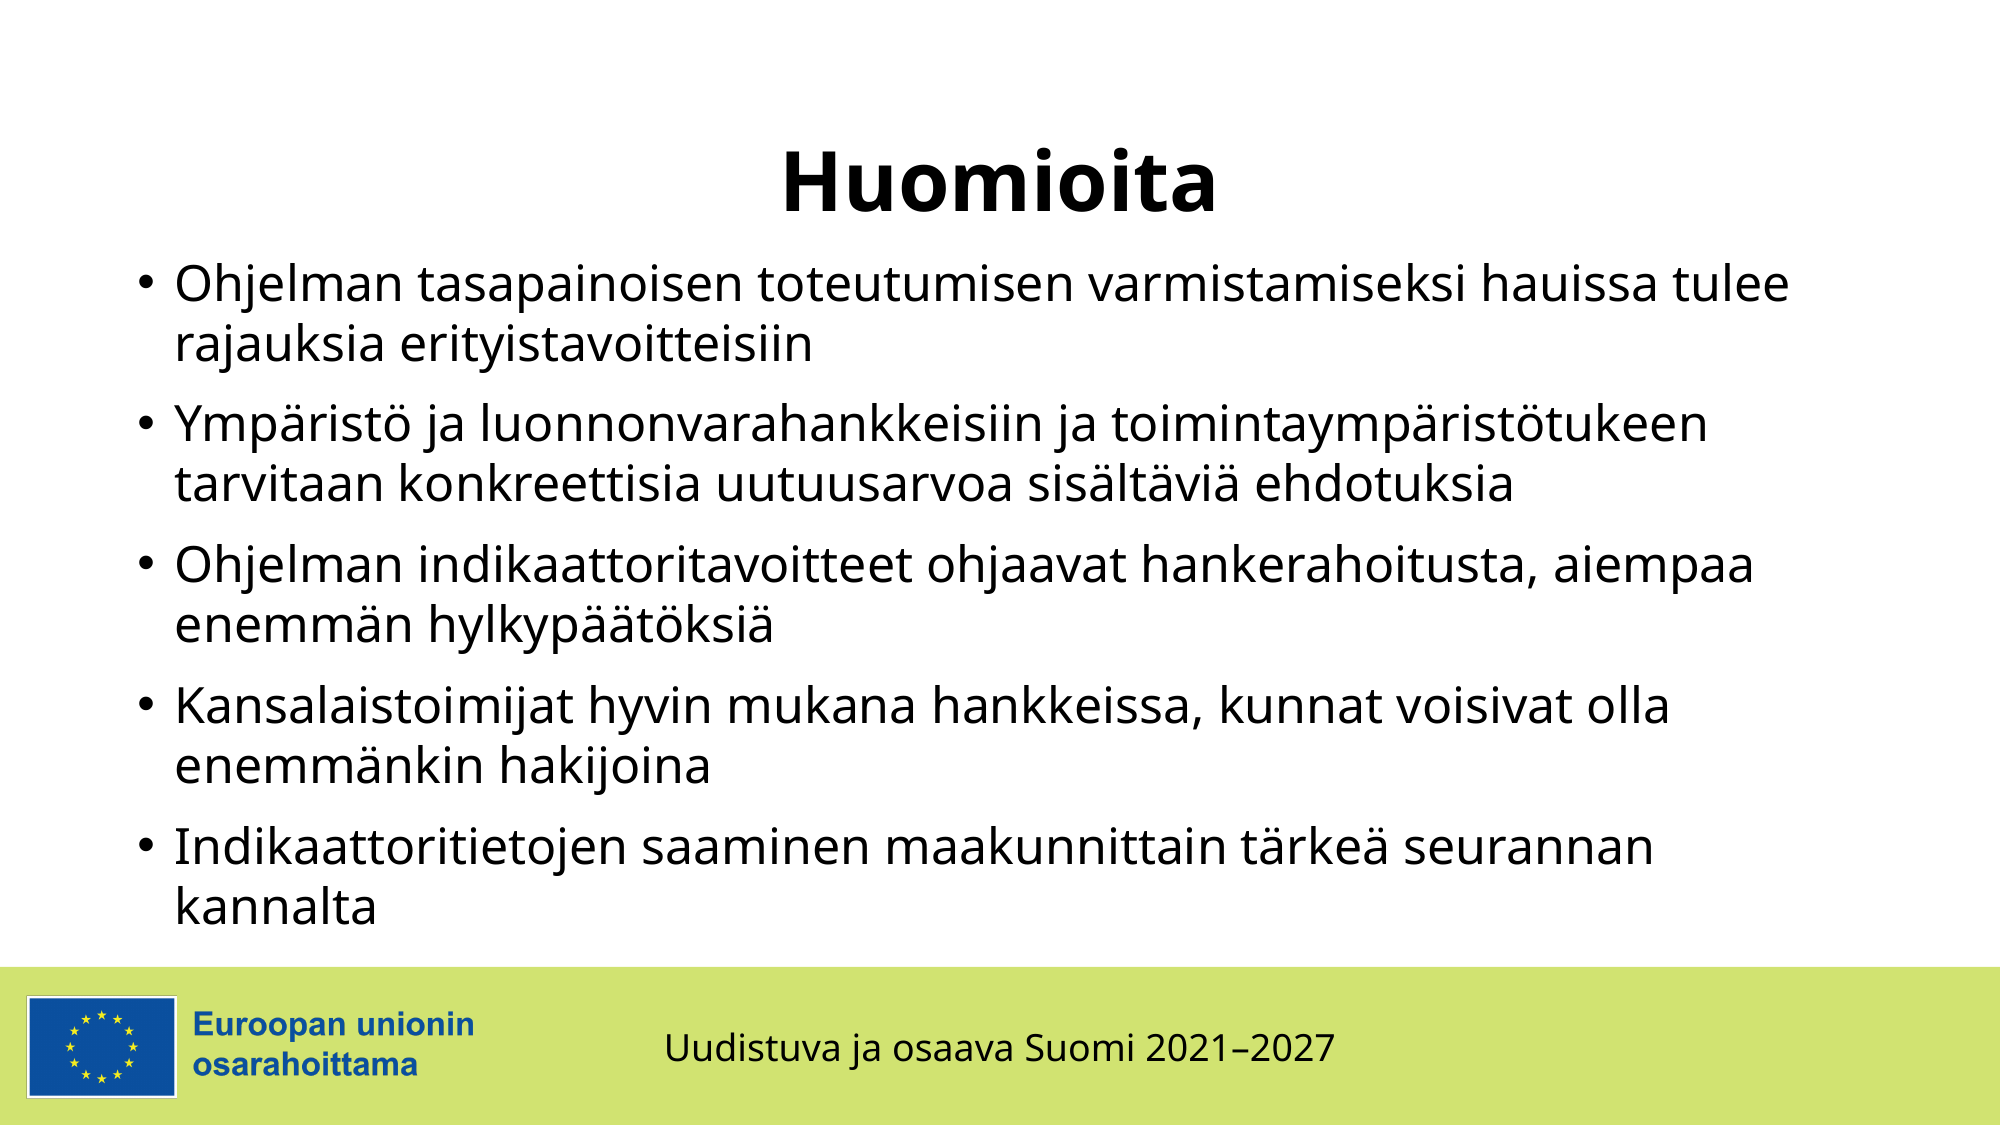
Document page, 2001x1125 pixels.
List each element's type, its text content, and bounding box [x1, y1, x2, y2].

list Ohjelman tasapainoisen toteutumisen varmistamiseksi hauissa tulee rajauksia erityistavoitteisiin Ympäristö ja luonnonvarahankkeisiin ja toimintaympäristötukeen tarvitaan konkreettisia uutuusarvoa sisältäviä ehdotuksia Ohjelman indikaattoritavoitteet ohjaavat hankerahoitusta, aiempaa enemmän hylkypäätöksiä Kansalaistoimijat hyvin mukana hankkeissa, kunnat voisivat olla enemmänkin hakijoina Indikaattoritietojen saaminen maakunnittain tärkeä seurannan kannalta [137, 251, 1863, 908]
title Huomioita [137, 59, 1863, 230]
